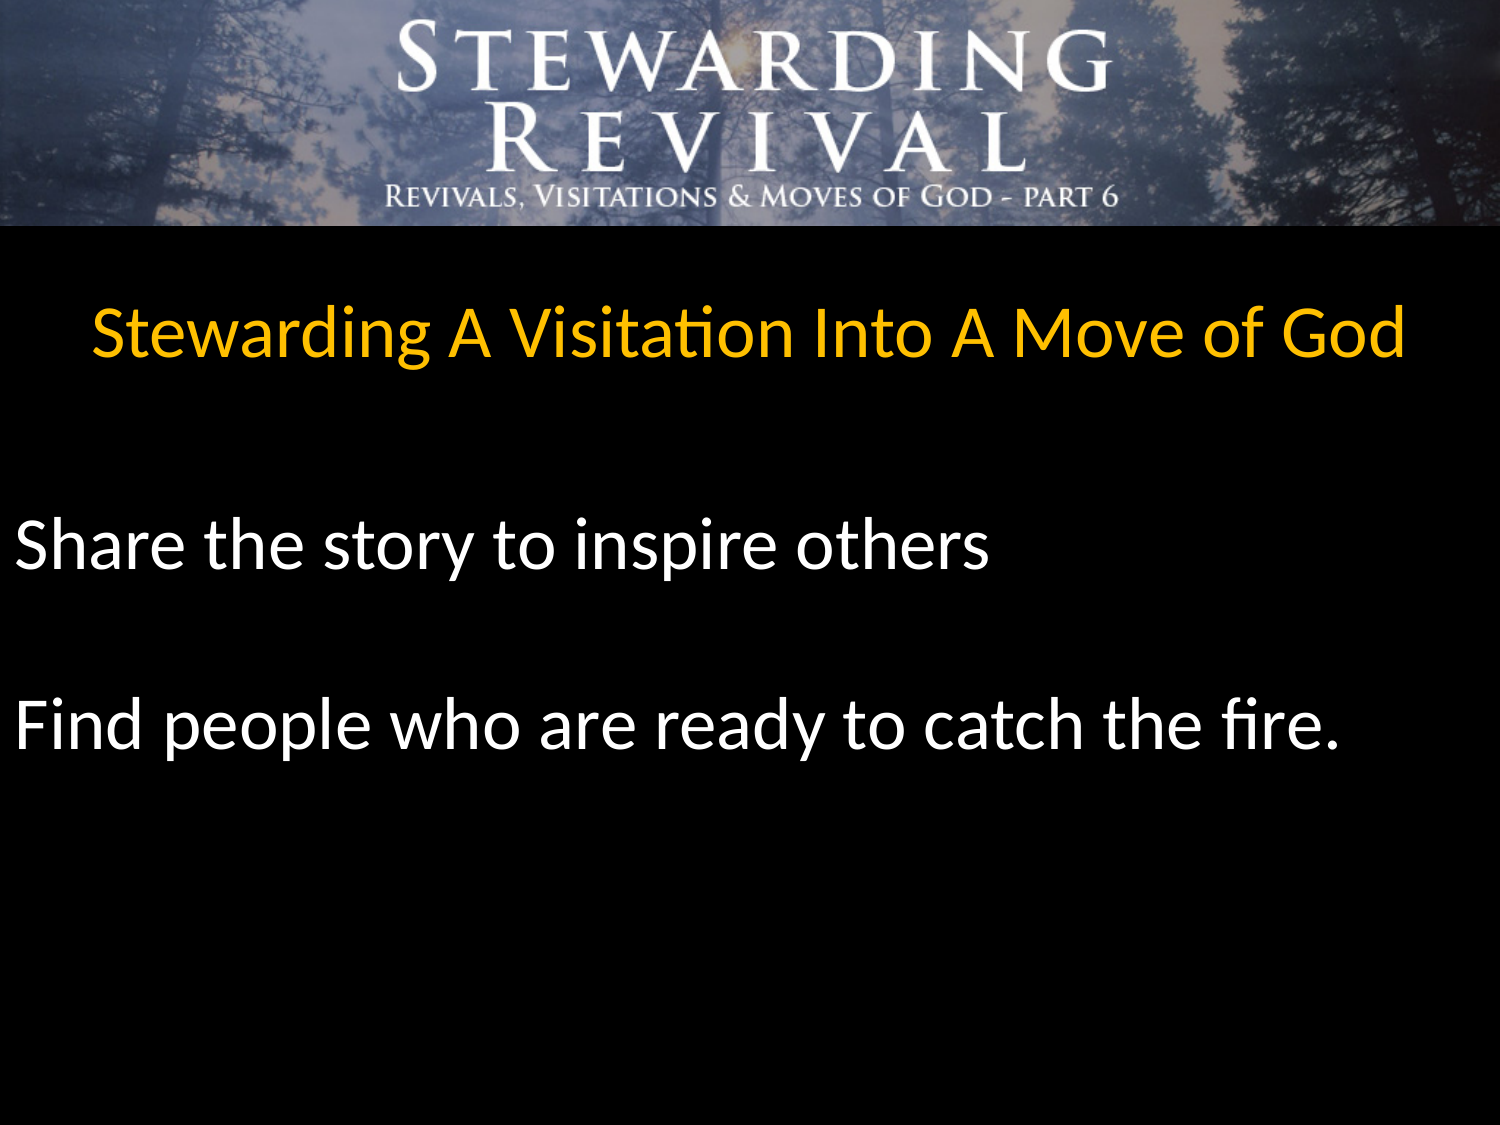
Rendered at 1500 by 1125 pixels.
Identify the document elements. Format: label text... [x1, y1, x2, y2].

text_box Share the story to inspire others Find people who are ready to catch the fire. [0, 487, 1500, 773]
picture [0, 0, 1500, 226]
text_box Stewarding A Visitation Into A Move of God [0, 274, 1500, 380]
